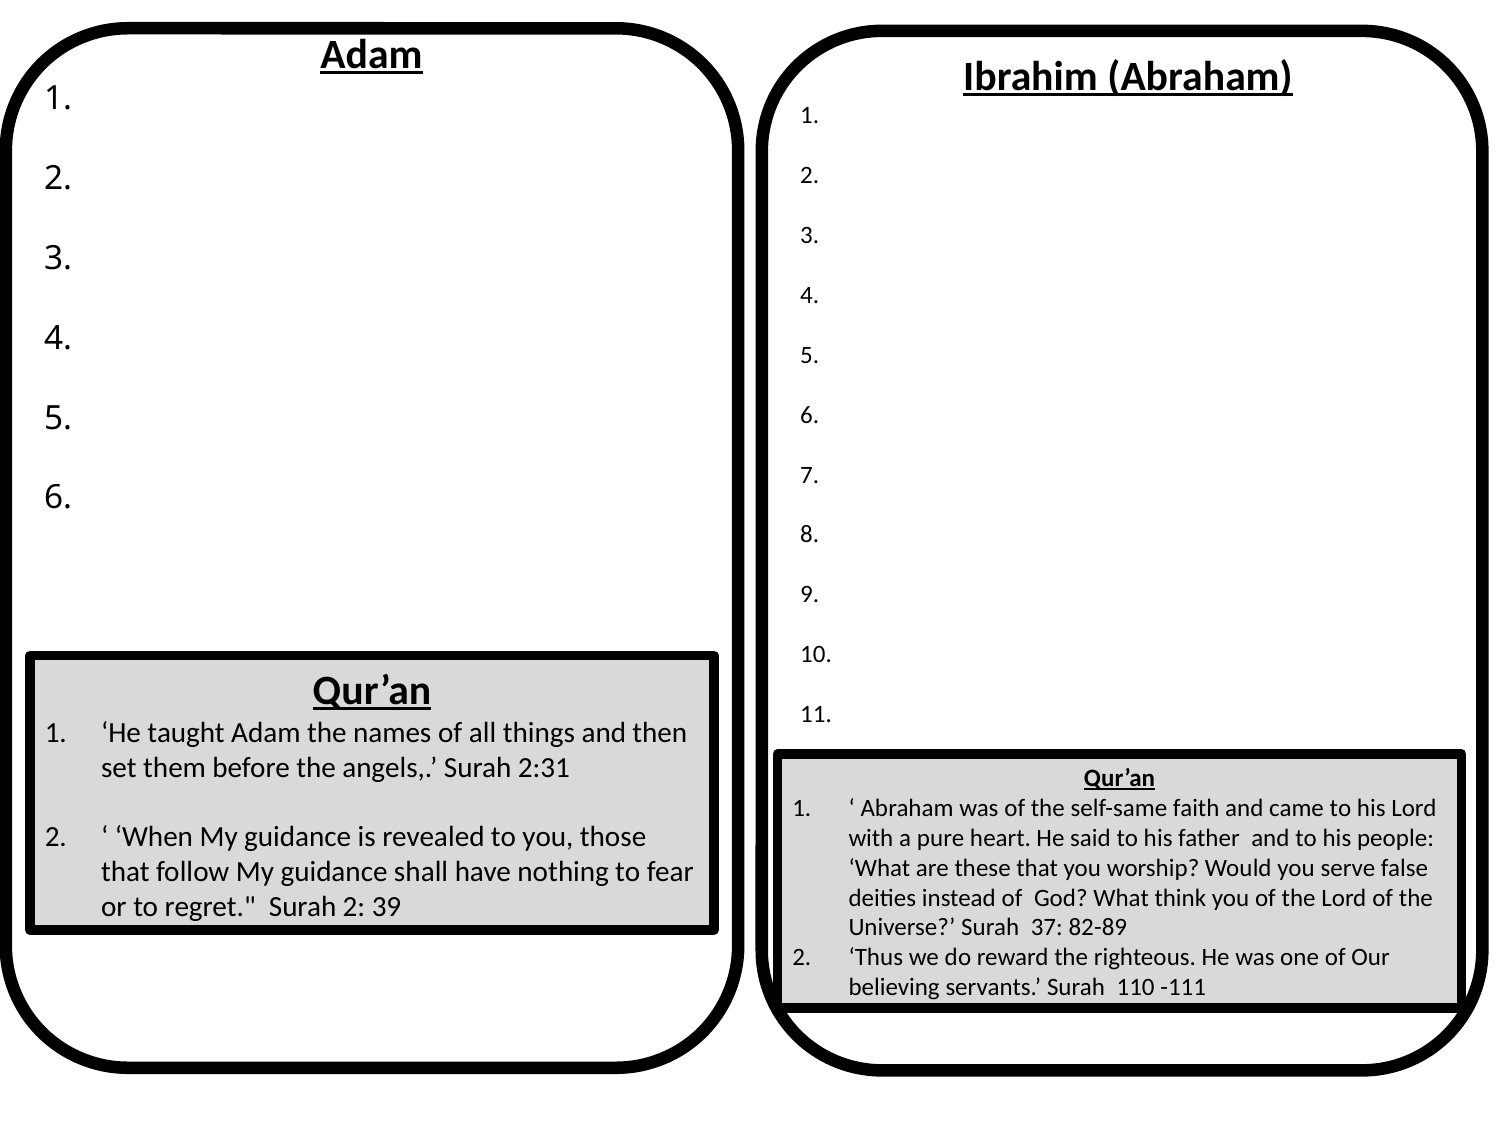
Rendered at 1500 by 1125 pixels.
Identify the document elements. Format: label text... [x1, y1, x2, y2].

text_box [3, 73, 741, 1070]
text_box [759, 76, 1485, 1073]
text_box Qur’an ‘ Abraham was of the self-same faith and came to his Lord with a pure heart. He said to his father and to his people: ‘What are these that you worship? Would you serve false deities instead of God? What think you of the Lord of the Universe?’ Surah 37: 82-89 ‘Thus we do reward the righteous. He was one of Our believing servants.’ Surah 110 -111 [777, 753, 1462, 1009]
text_box [828, 28, 1416, 41]
text_box Qur’an ‘He taught Adam the names of all things and then set them before the angels,.’ Surah 2:31 ‘ ‘When My guidance is revealed to you, those that follow My guidance shall have nothing to fear or to regret." Surah 2: 39 [30, 655, 714, 930]
text_box Adam 1. 2. 3. 4. 5. 6. [29, 19, 714, 593]
text_box Ibrahim (Abraham) 1. 2. 3. 4. 5. 6. 7. 8. 9. 10. 11. [785, 41, 1471, 780]
